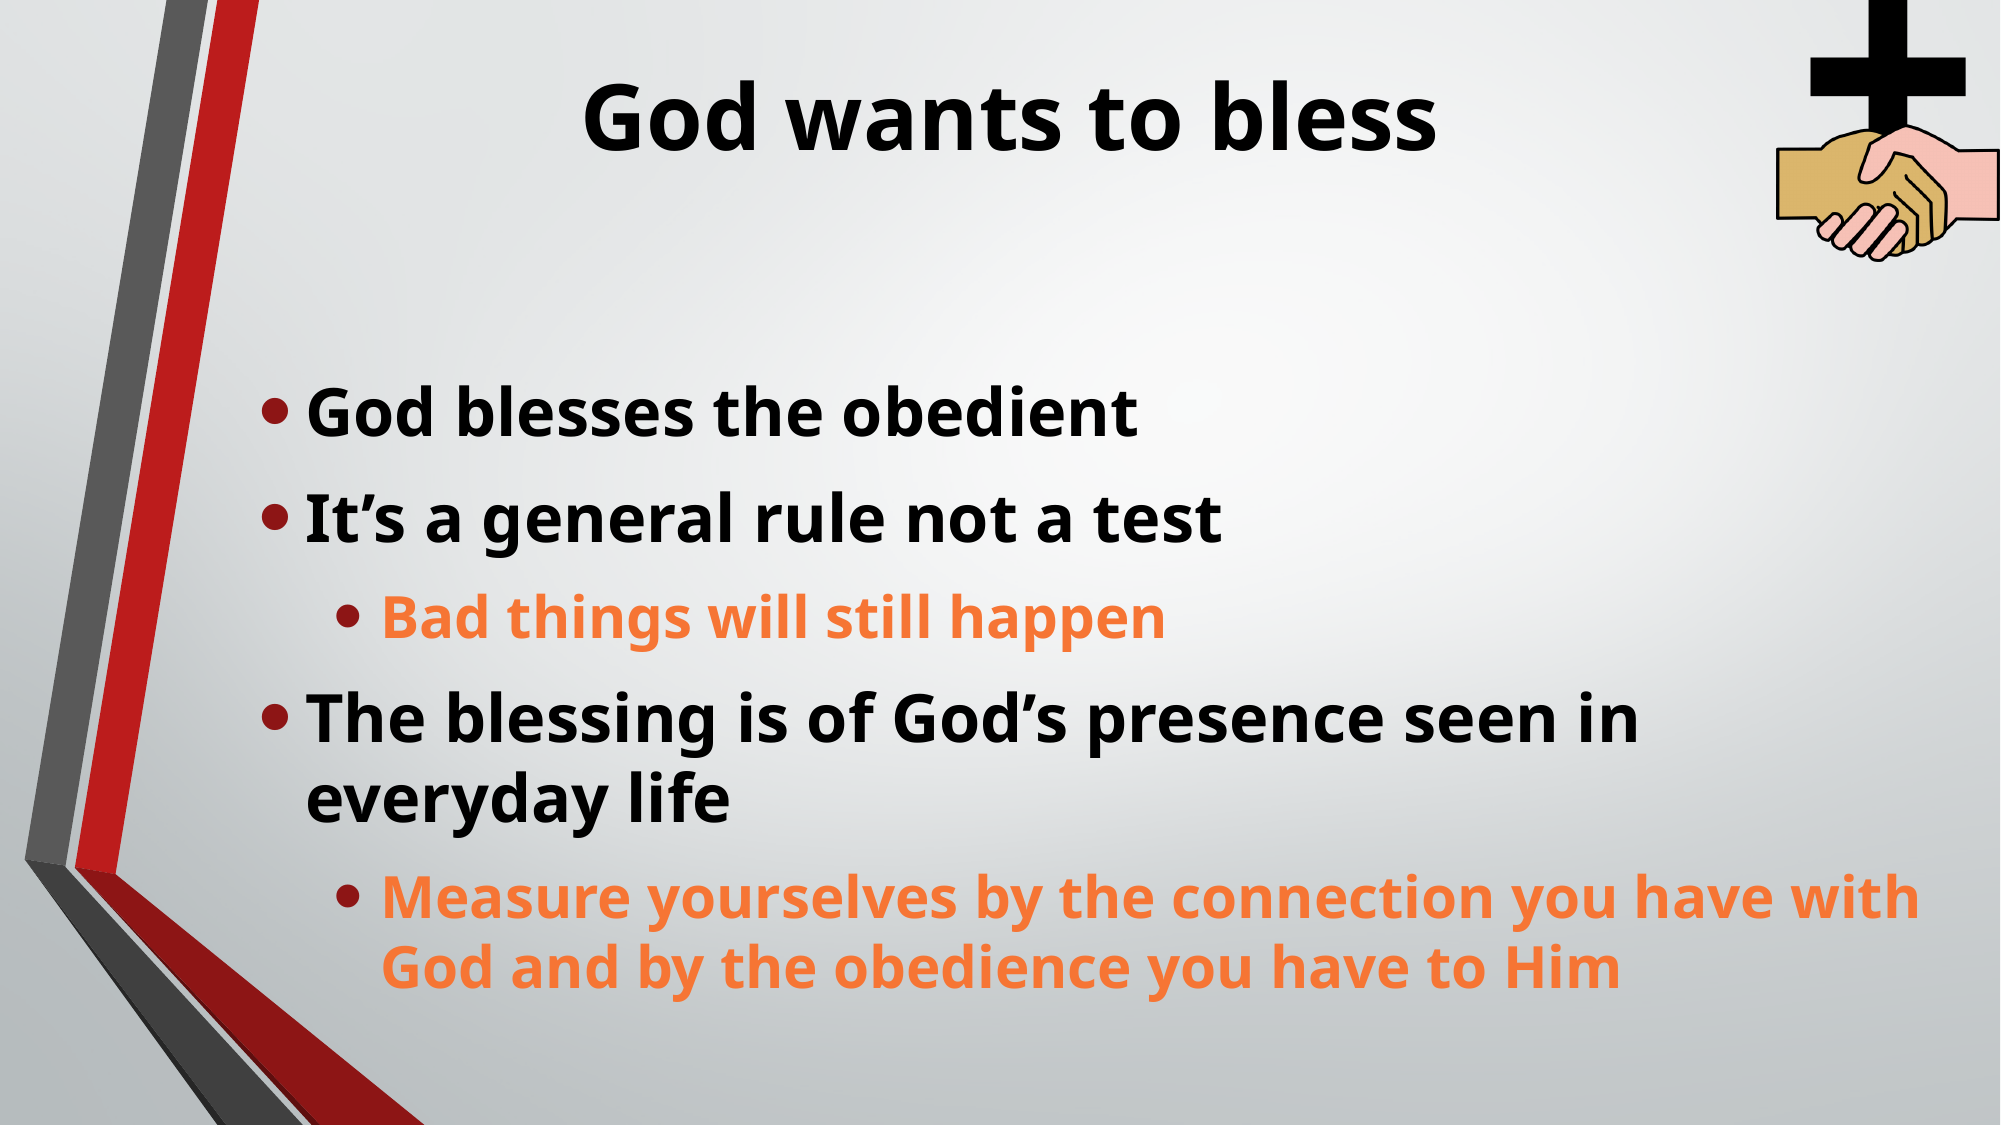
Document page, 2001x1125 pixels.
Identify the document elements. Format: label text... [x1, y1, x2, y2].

list God blesses the obedient It’s a general rule not a test Bad things will still happen The blessing is of God’s presence seen in everyday life Measure yourselves by the connection you have with God and by the obedience you have to Him [243, 261, 1961, 1109]
picture [1776, 0, 2000, 262]
title God wants to bless [243, 0, 1777, 227]
